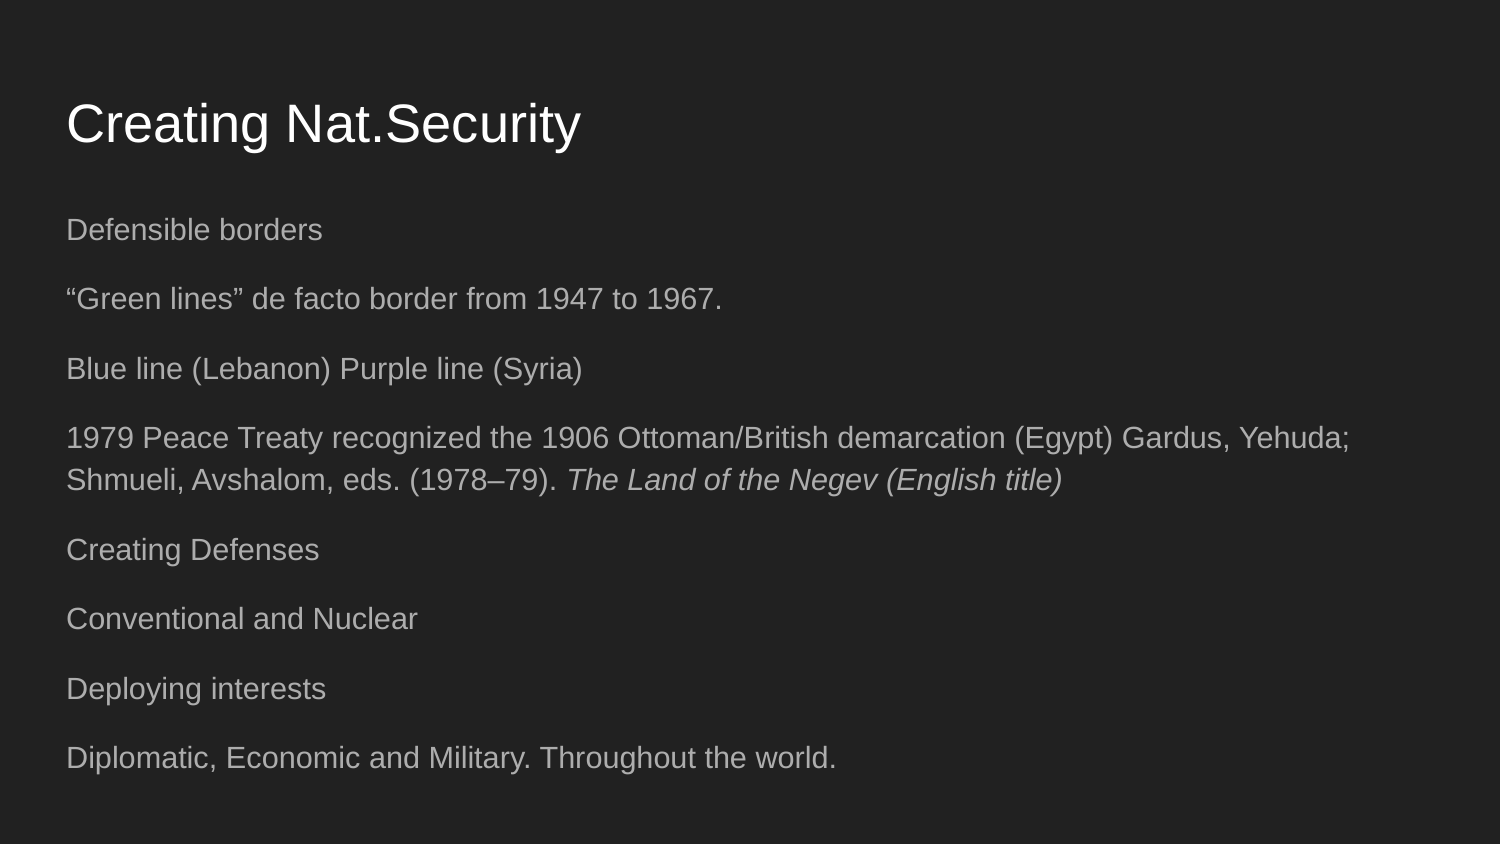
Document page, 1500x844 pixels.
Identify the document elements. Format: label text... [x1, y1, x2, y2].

list Defensible borders “Green lines” de facto border from 1947 to 1967. Blue line (Lebanon) Purple line (Syria) 1979 Peace Treaty recognized the 1906 Ottoman/British demarcation (Egypt) Gardus, Yehuda; Shmueli, Avshalom, eds. (1978–79). The Land of the Negev (English title) Creating Defenses Conventional and Nuclear Deploying interests Diplomatic, Economic and Military. Throughout the world. [51, 189, 1449, 750]
title Creating Nat.Security [51, 72, 1449, 167]
